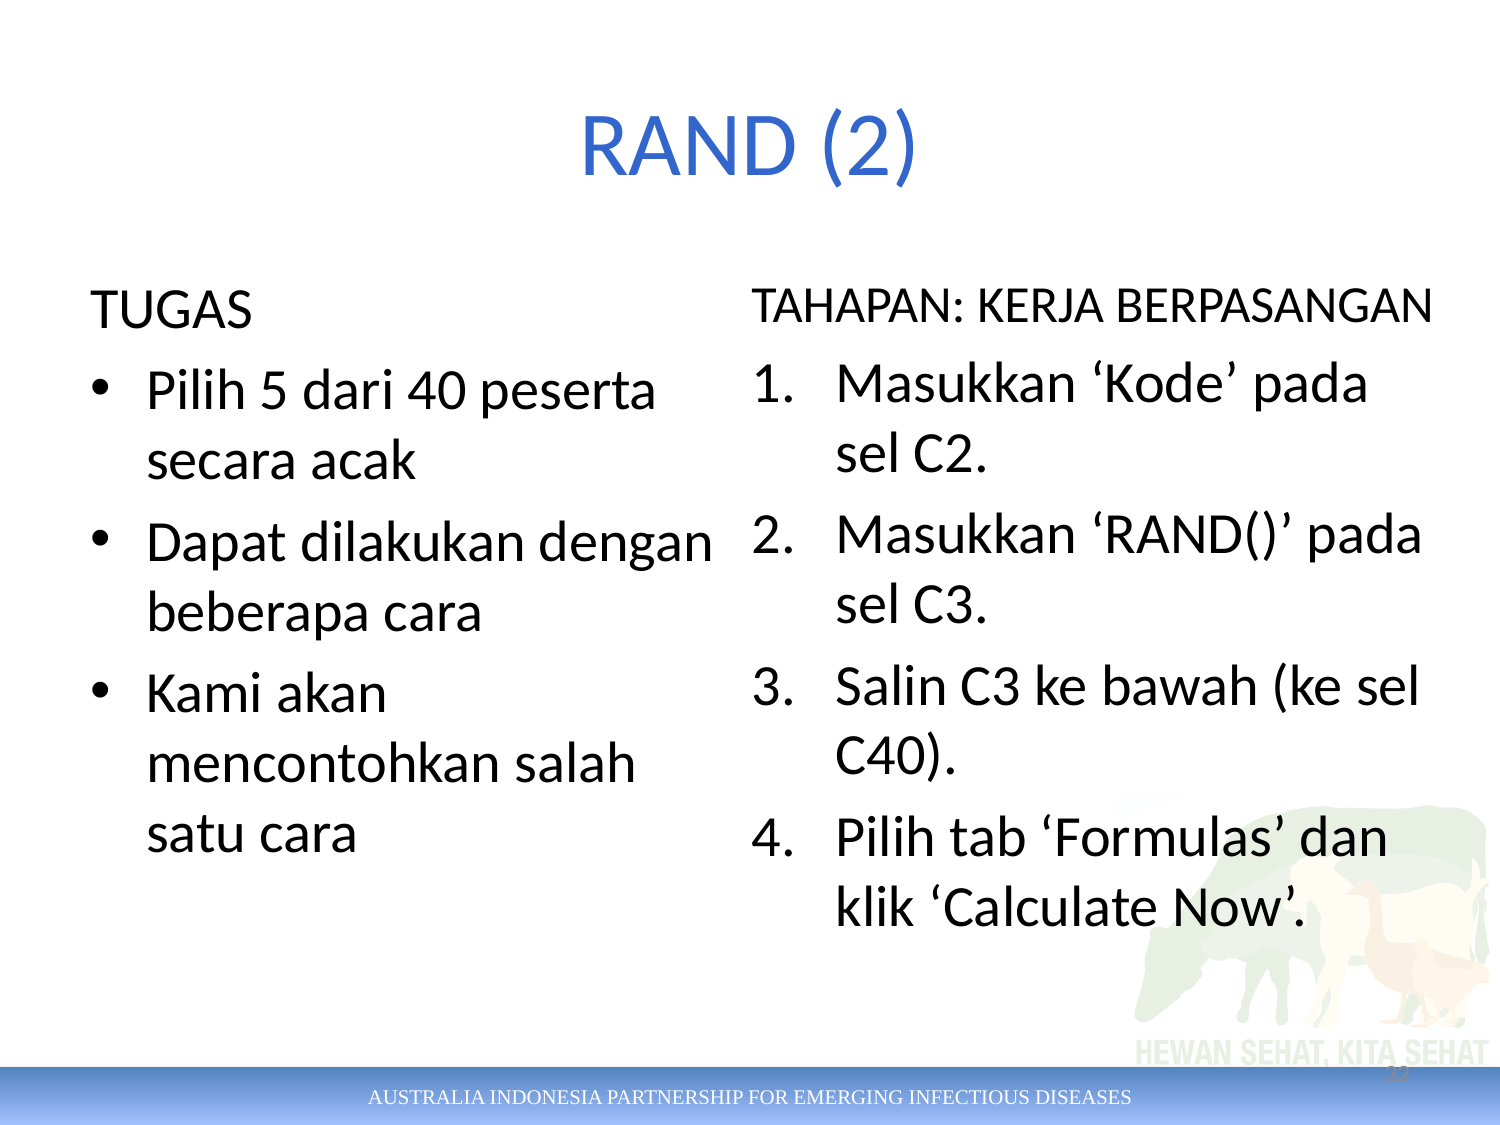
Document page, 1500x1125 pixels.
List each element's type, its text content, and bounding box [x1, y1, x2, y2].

list TAHAPAN: KERJA BERPASANGAN Masukkan ‘Kode’ pada sel C2. Masukkan ‘RAND()’ pada sel C3. Salin C3 ke bawah (ke sel C40). Pilih tab ‘Formulas’ dan klik ‘Calculate Now’. [736, 262, 1459, 1005]
list TUGAS Pilih 5 dari 40 peserta secara acak Dapat dilakukan dengan beberapa cara Kami akan mencontohkan salah satu cara [75, 262, 736, 1005]
title RAND (2) [75, 45, 1425, 233]
slide_number 32 [1074, 1042, 1425, 1103]
